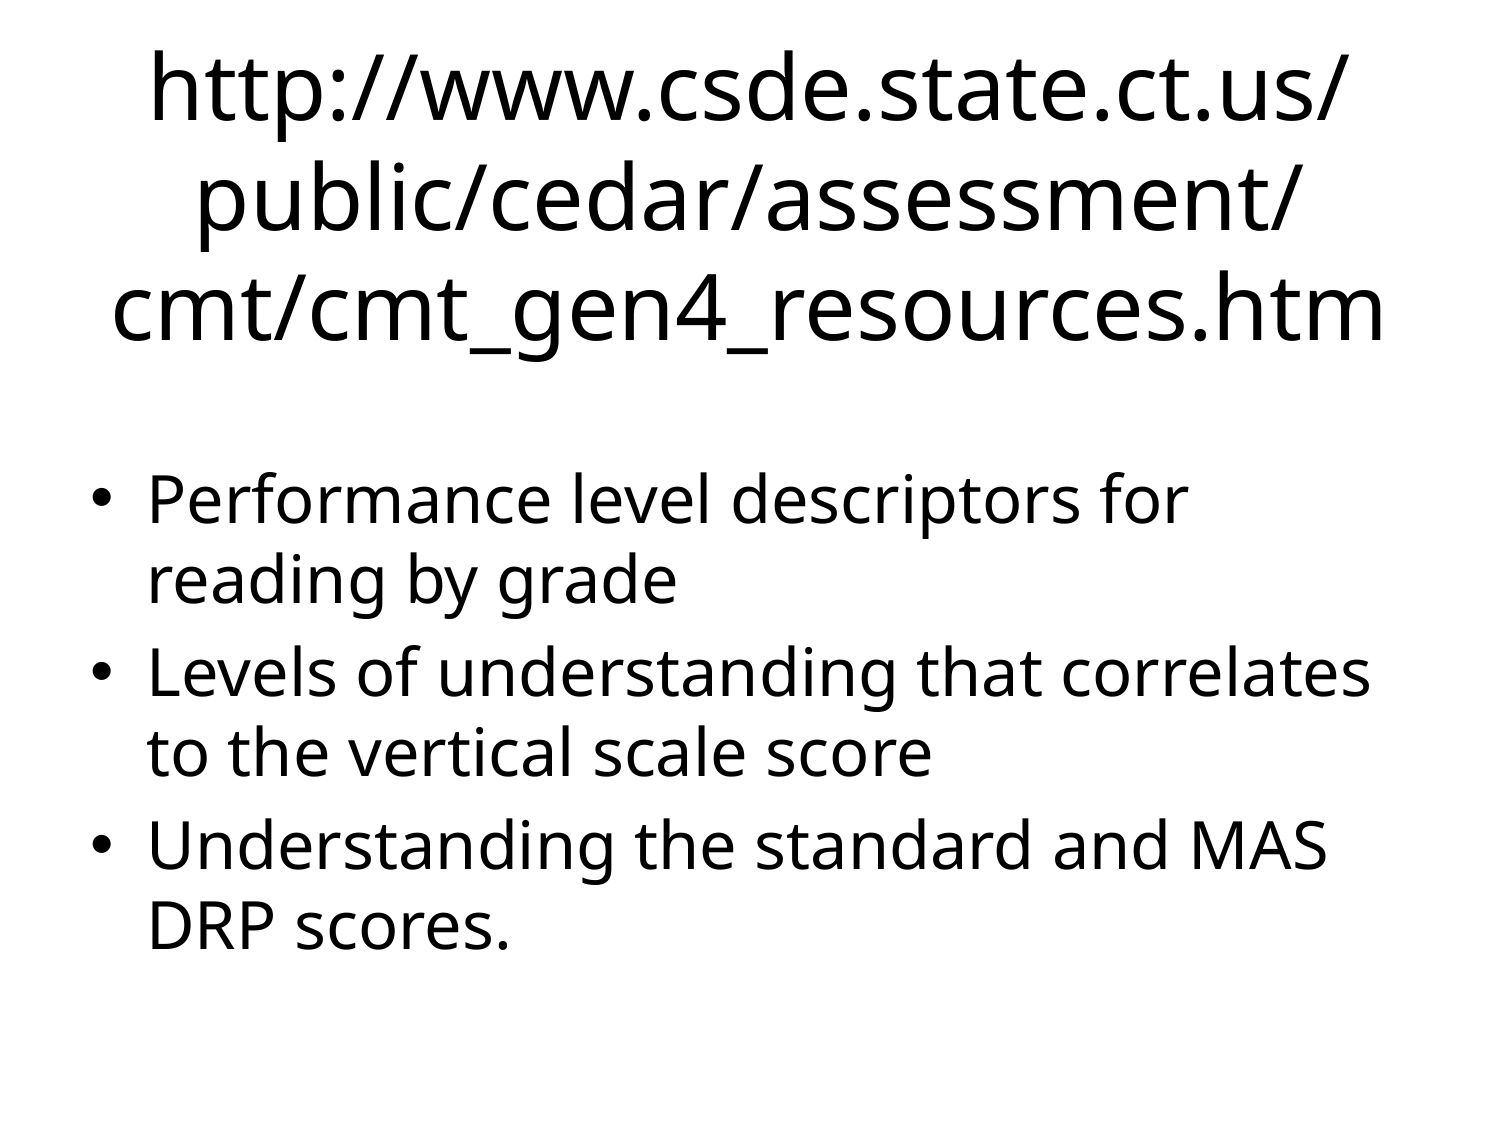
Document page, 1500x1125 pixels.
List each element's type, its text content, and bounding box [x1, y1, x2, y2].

title http://www.csde.state.ct.us/public/cedar/assessment/cmt/cmt_gen4_resources.htm [74, 44, 1426, 233]
list Performance level descriptors for reading by grade Levels of understanding that correlates to the vertical scale score Understanding the standard and MAS DRP scores. [74, 262, 1426, 1006]
